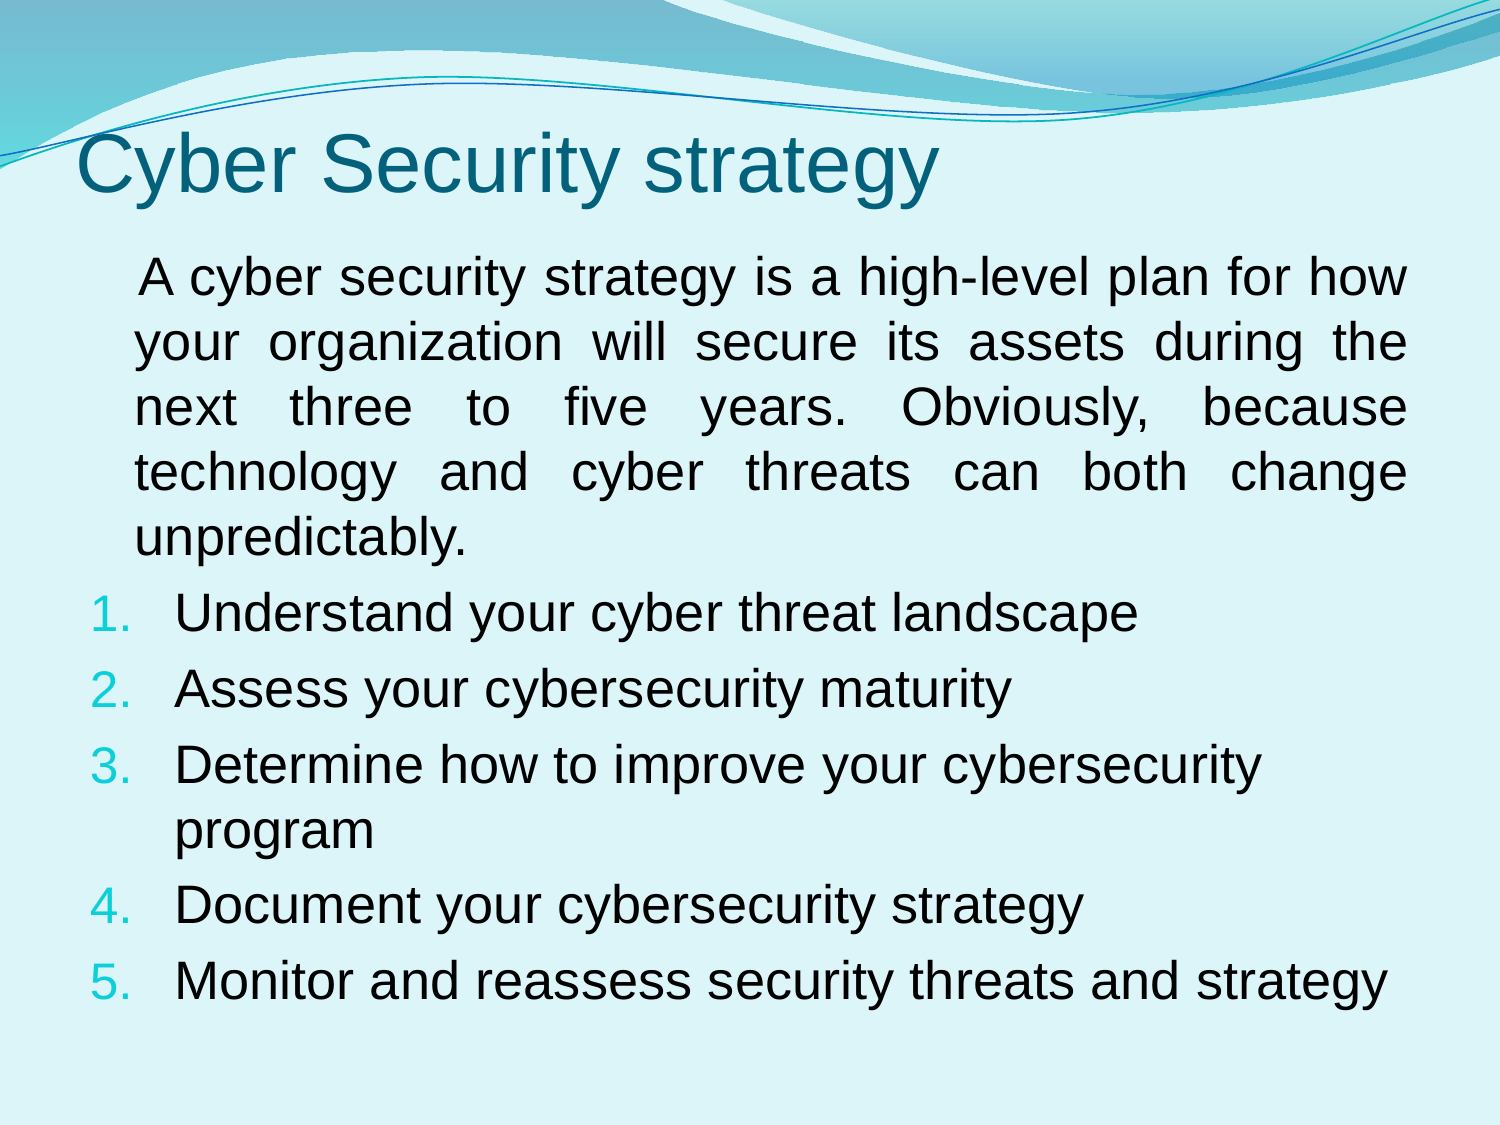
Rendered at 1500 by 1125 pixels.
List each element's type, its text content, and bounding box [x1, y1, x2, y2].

title Cyber Security strategy [75, 93, 1425, 210]
list A cyber security strategy is a high-level plan for how your organization will secure its assets during the next three to five years. Obviously, because technology and cyber threats can both change unpredictably. Understand your cyber threat landscape Assess your cybersecurity maturity Determine how to improve your cybersecurity program Document your cybersecurity strategy Monitor and reassess security threats and strategy [75, 234, 1425, 1038]
